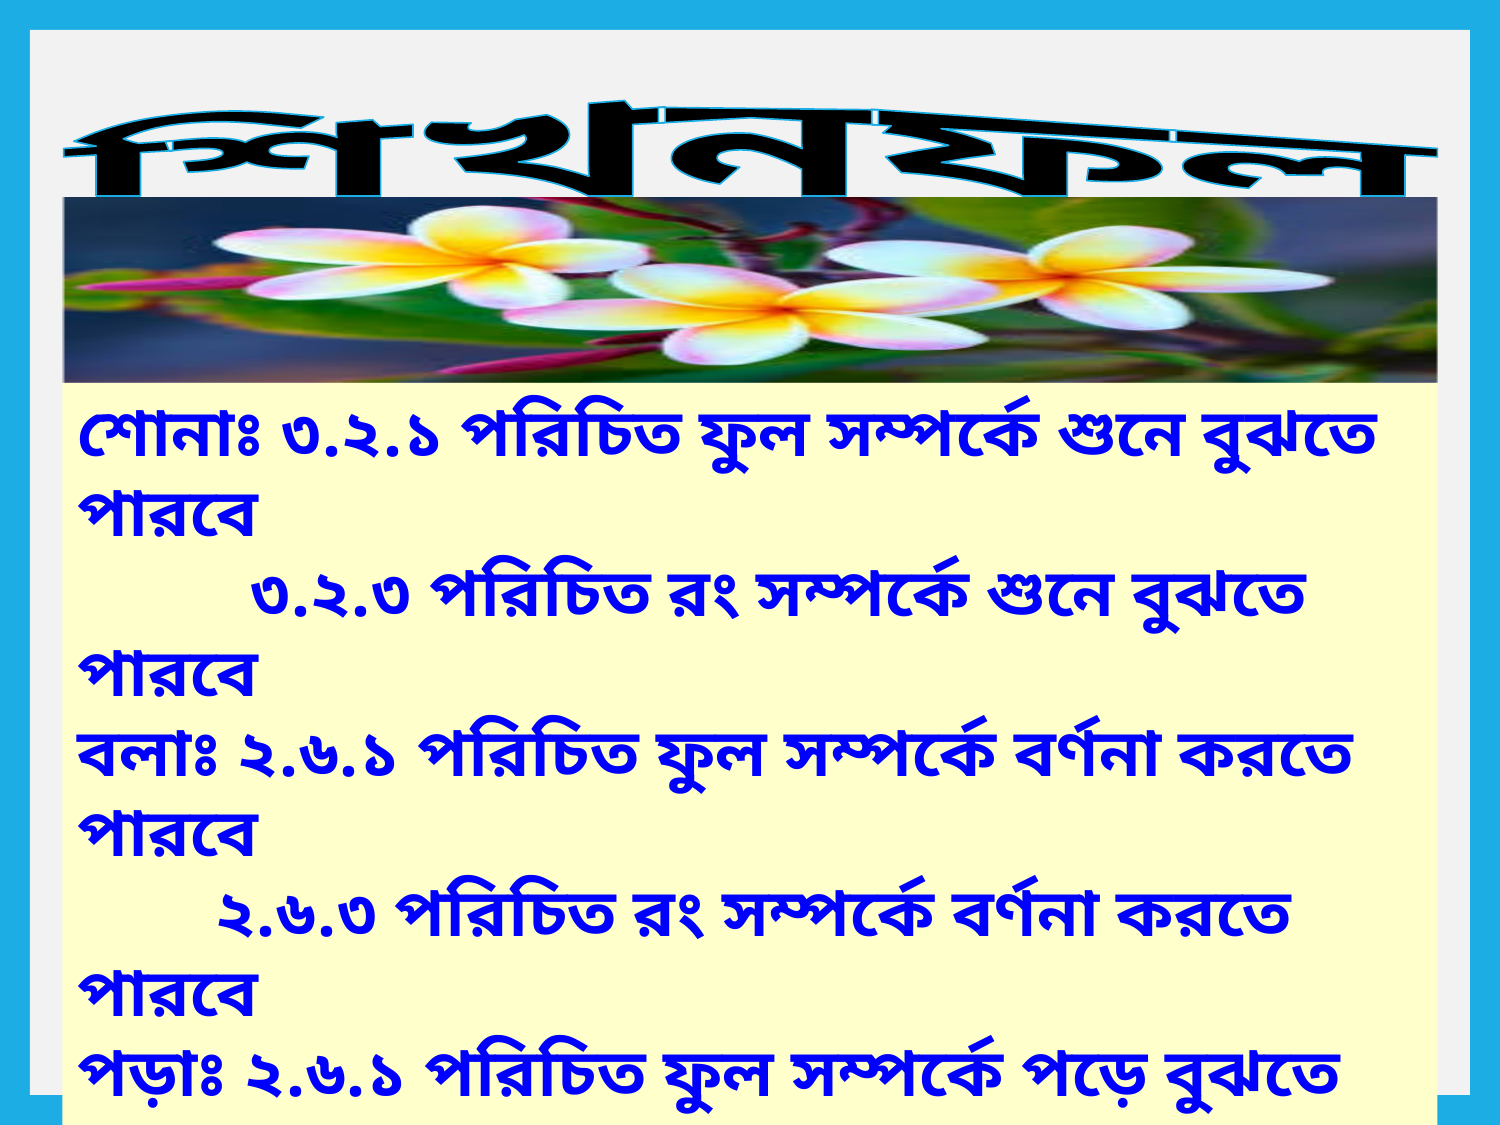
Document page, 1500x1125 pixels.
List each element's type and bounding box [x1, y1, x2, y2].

text_box [62, 55, 1438, 1063]
